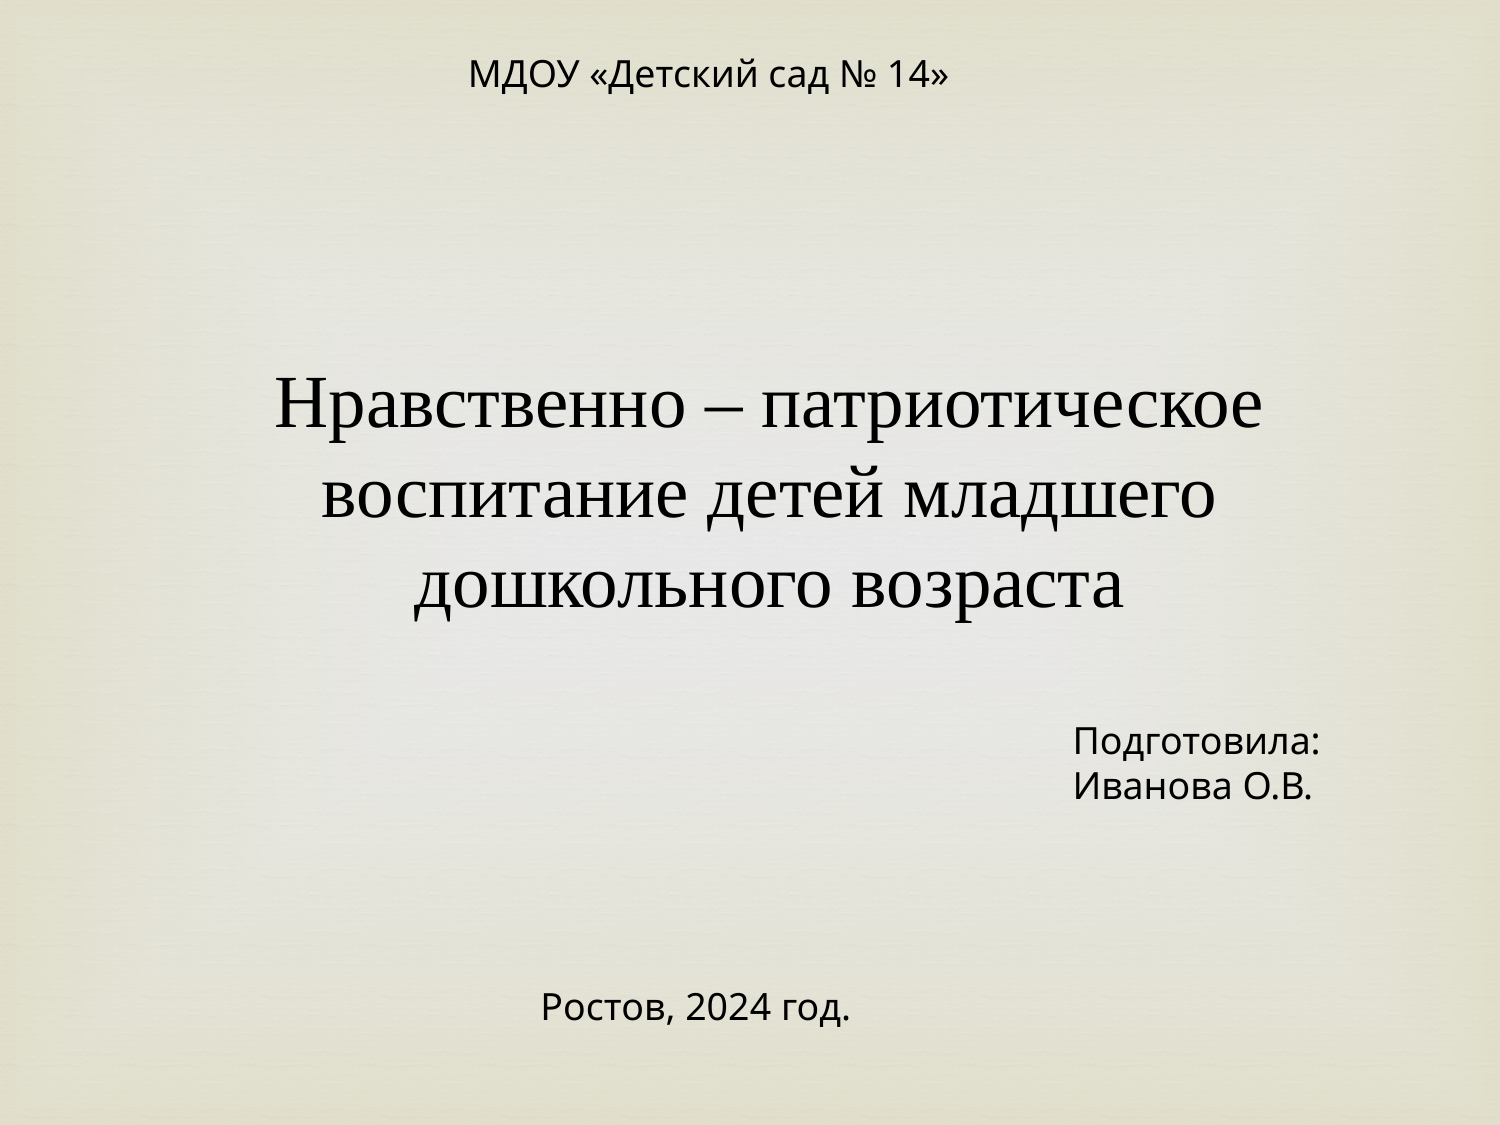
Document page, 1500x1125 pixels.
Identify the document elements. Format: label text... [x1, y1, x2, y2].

text_box Подготовила: Иванова О.В. [1057, 709, 1495, 815]
text_box Ростов, 2024 год. [525, 975, 1081, 1036]
text_box Нравственно – патриотическое воспитание детей младшего дошкольного возраста [149, 255, 1391, 631]
text_box МДОУ «Детский сад № 14» [135, 42, 1282, 103]
